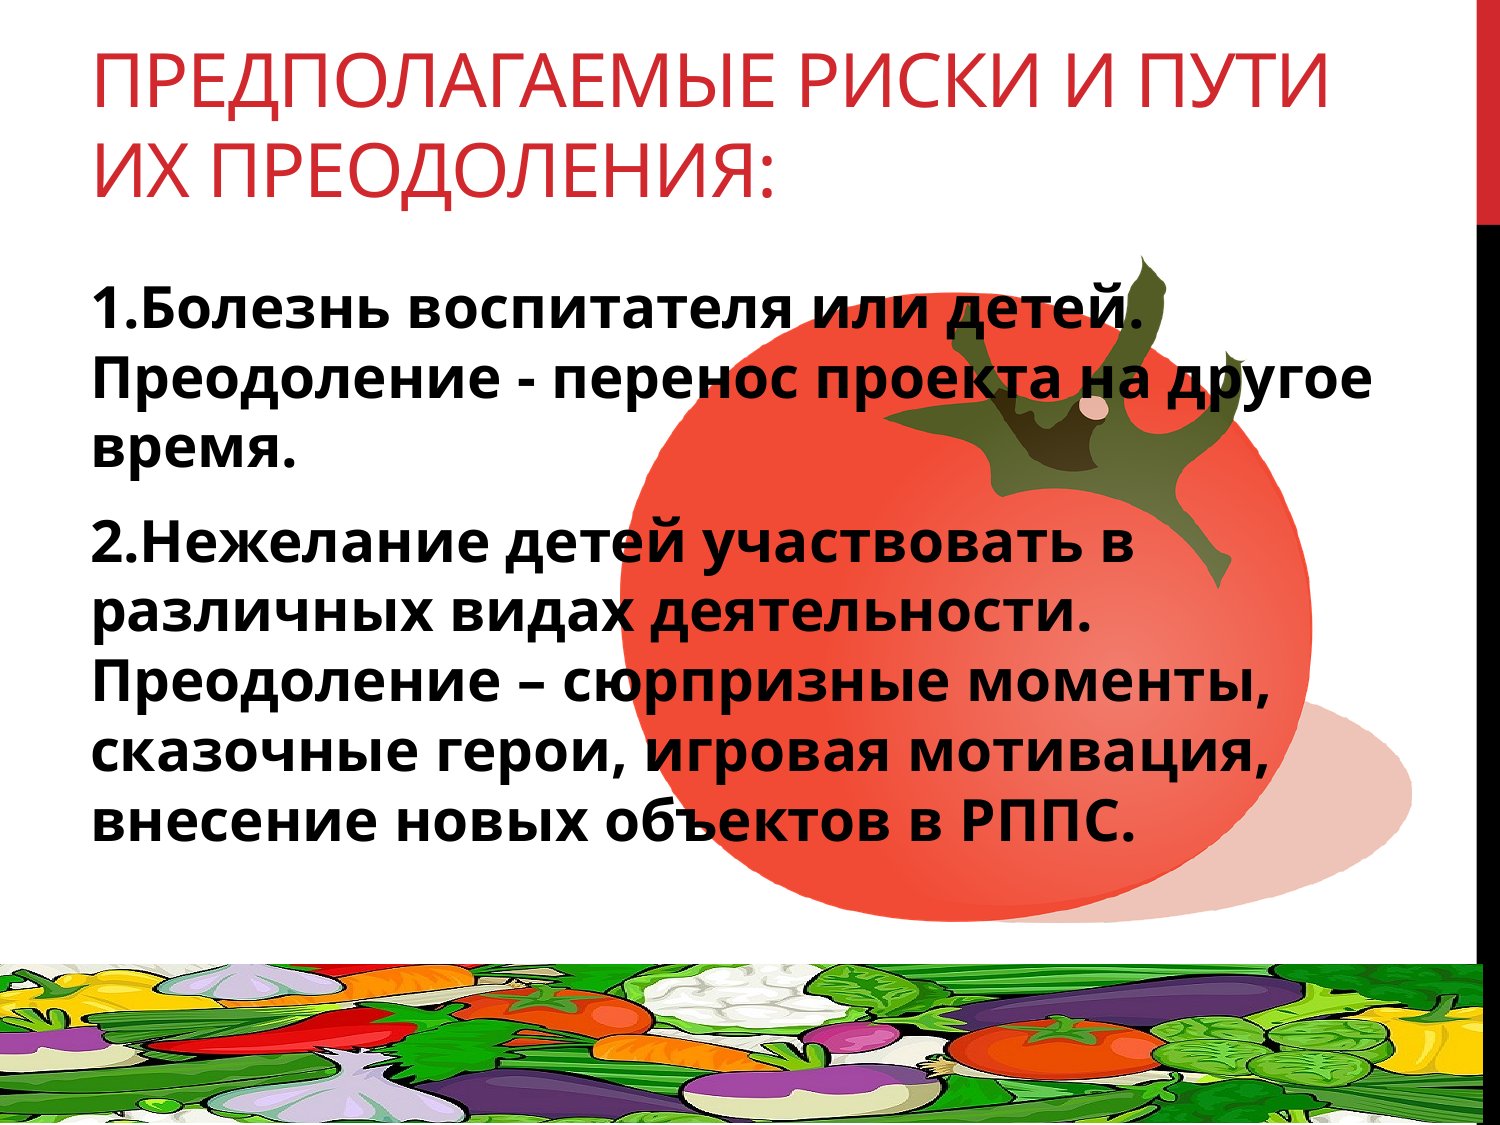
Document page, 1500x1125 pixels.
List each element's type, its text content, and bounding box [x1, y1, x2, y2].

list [619, 254, 1413, 924]
picture [0, 963, 1483, 1123]
title Предполагаемые риски и пути их преодоления: [75, 25, 1442, 250]
list 1.Болезнь воспитателя или детей. Преодоление - перенос проекта на другое время. 2.Нежелание детей участвовать в различных видах деятельности. Преодоление – сюрпризные моменты, сказочные герои, игровая мотивация, внесение новых объектов в РППС. [75, 262, 1418, 958]
